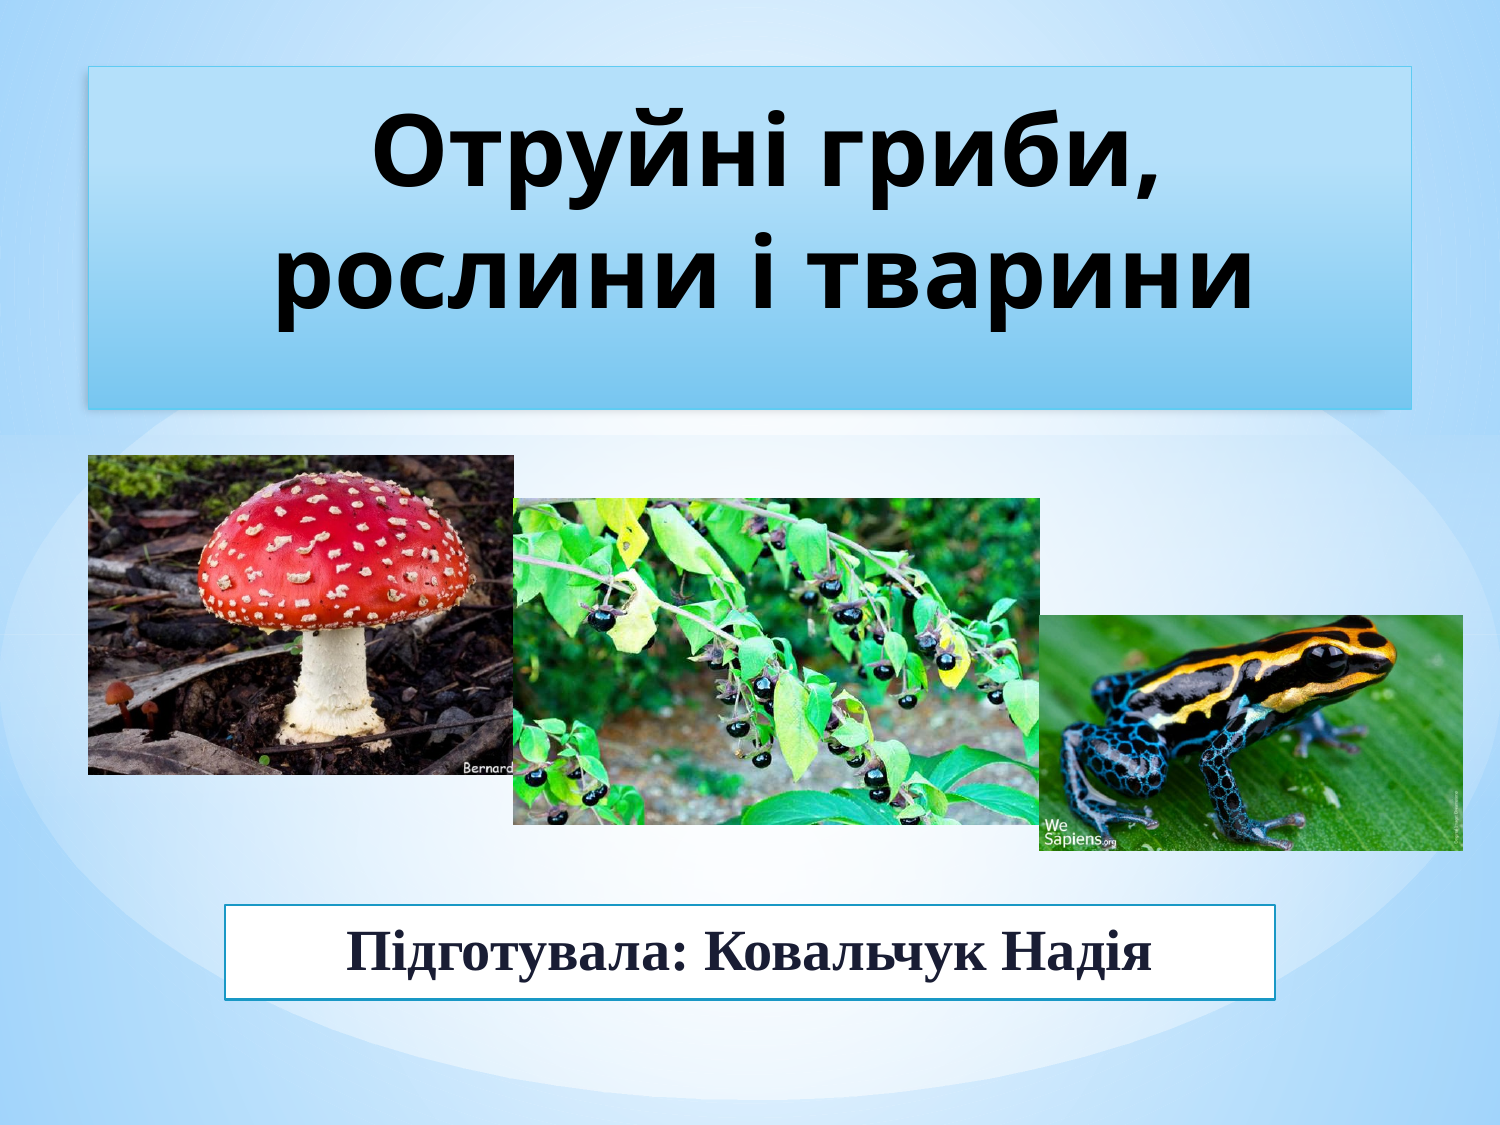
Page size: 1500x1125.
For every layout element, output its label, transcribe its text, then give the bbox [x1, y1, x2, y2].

subtitle Підготувала: Ковальчук Надія [224, 904, 1276, 1001]
picture [88, 455, 1463, 851]
title Отруйні гриби, рослини і тварини [88, 66, 1412, 410]
